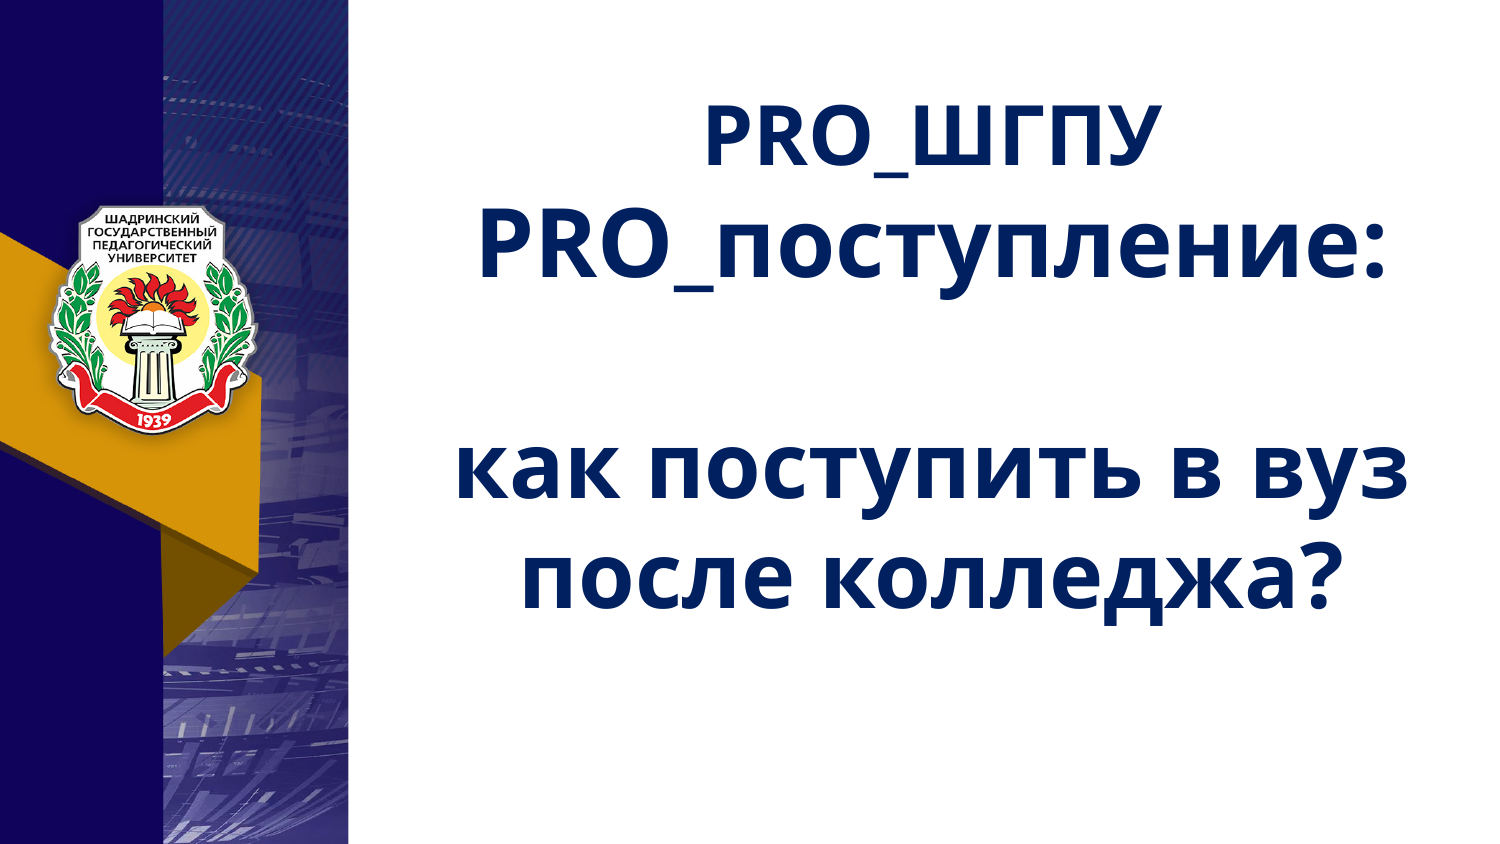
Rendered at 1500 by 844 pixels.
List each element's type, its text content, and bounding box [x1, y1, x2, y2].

title PRO_ШГПУ PRO_поступление: как поступить в вуз после колледжа? [352, 315, 1471, 553]
picture [0, 0, 349, 844]
